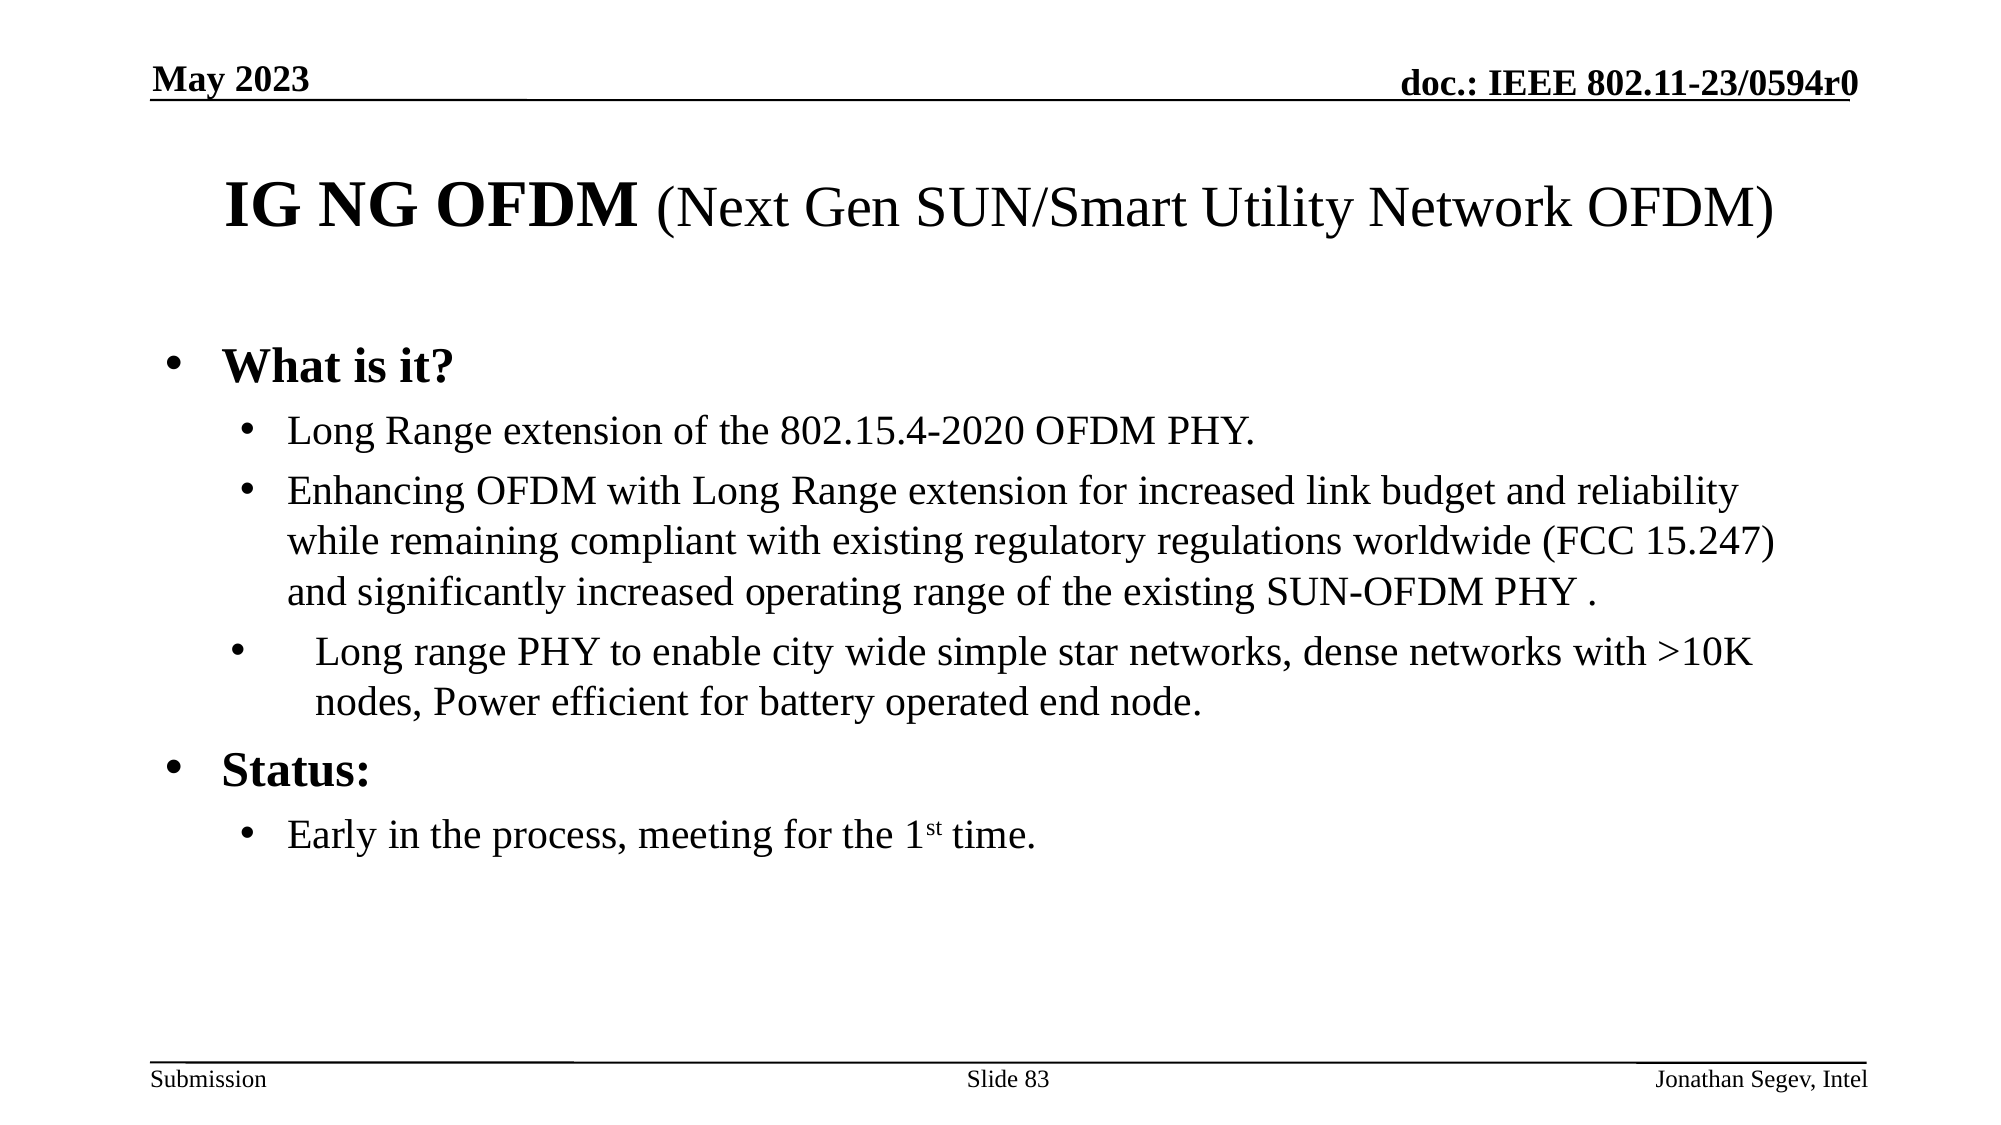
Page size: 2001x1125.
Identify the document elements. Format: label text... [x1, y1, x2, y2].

title IG NG OFDM (Next Gen SUN/Smart Utility Network OFDM) [149, 112, 1850, 288]
footer Jonathan Segev, Intel [1171, 1061, 1869, 1093]
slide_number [152, 54, 563, 100]
slide_number Slide 83 [950, 1061, 1067, 1123]
list What is it? Long Range extension of the 802.15.4-2020 OFDM PHY. Enhancing OFDM with Long Range extension for increased link budget and reliability while remaining compliant with existing regulatory regulations worldwide (FCC 15.247) and significantly increased operating range of the existing SUN-OFDM PHY . Long range PHY to enable city wide simple star networks, dense networks with >10K nodes, Power efficient for battery operated end node. Status: Early in the process, meeting for the 1st time. [149, 324, 1850, 1000]
